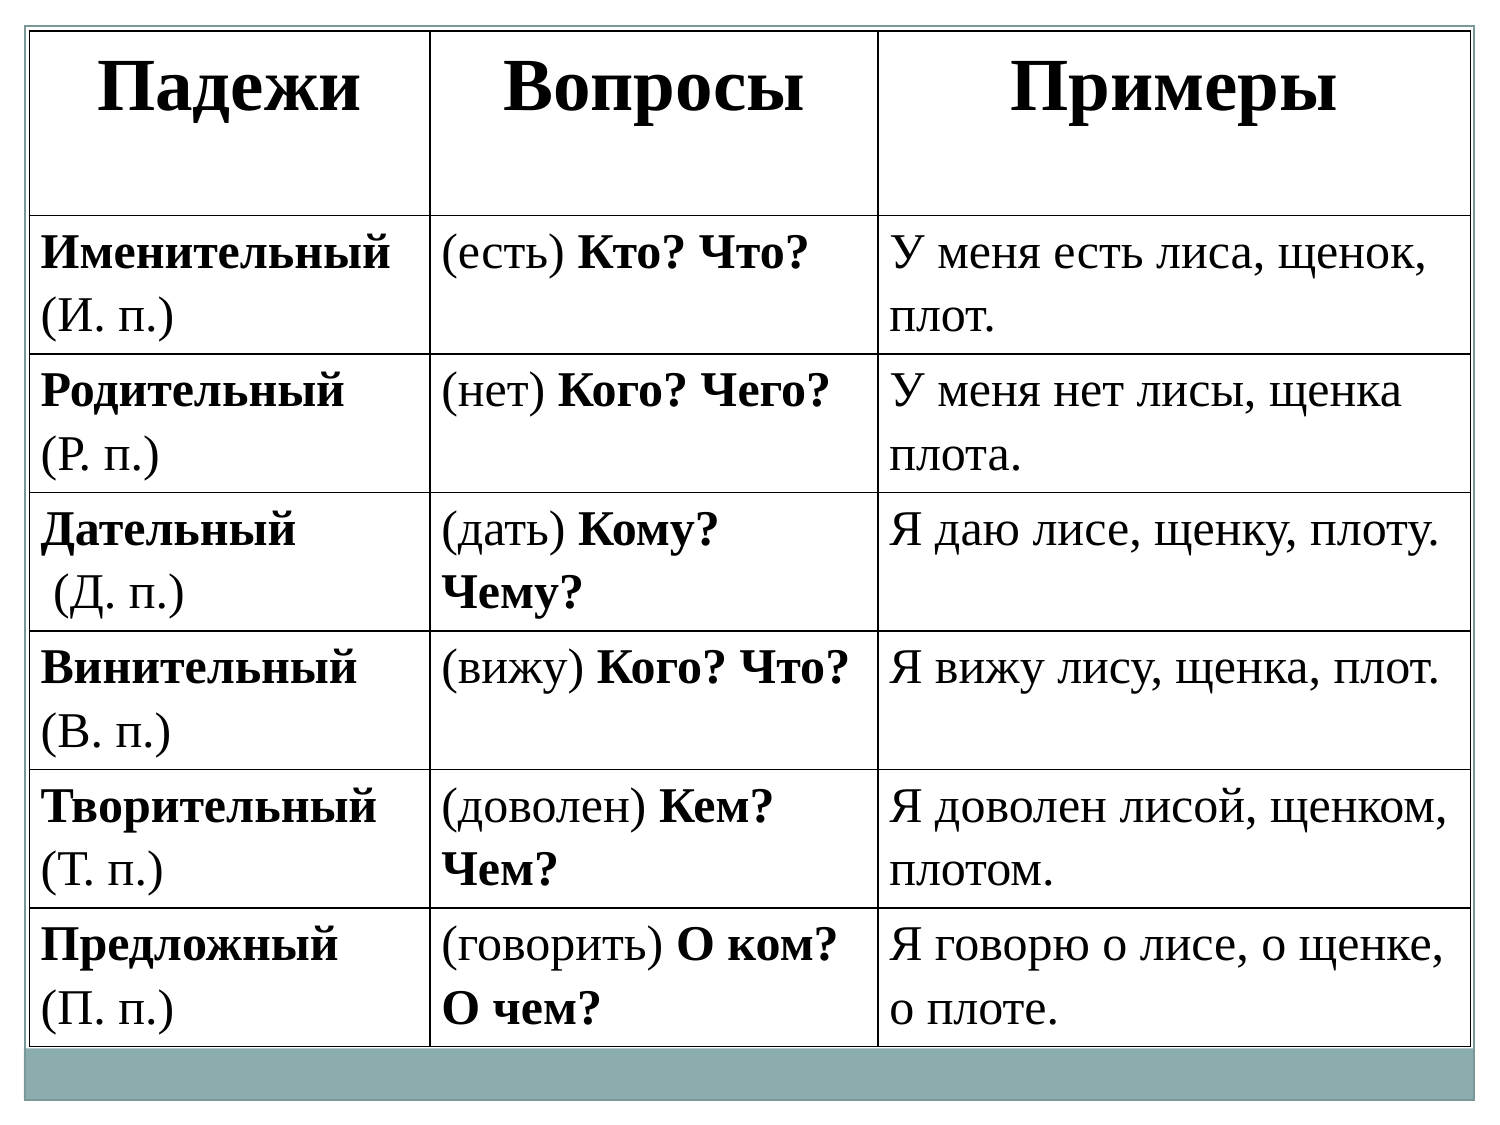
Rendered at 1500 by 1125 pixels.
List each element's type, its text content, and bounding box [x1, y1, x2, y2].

table_cell У меня нет лисы, щенка плота. [879, 355, 1470, 492]
table_cell У меня есть лиса, щенок, плот. [879, 216, 1470, 353]
table_cell (нет) Кого? Чего? [431, 355, 877, 492]
table_cell Предложный (П. п.) [30, 909, 429, 1046]
table_cell Я доволен лисой, щенком, плотом. [879, 770, 1470, 907]
table_cell Творительный (Т. п.) [30, 770, 429, 907]
table_header Падежи [30, 32, 429, 215]
table_header Вопросы [431, 32, 877, 215]
table_cell (доволен) Кем? Чем? [431, 770, 877, 907]
table_cell (вижу) Кого? Что? [431, 632, 877, 769]
table_cell Я говорю о лисе, о щенке, о плоте. [879, 909, 1470, 1046]
table_cell Дательный (Д. п.) [30, 493, 429, 630]
table_cell (дать) Кому? Чему? [431, 493, 877, 630]
table_cell Родительный (Р. п.) [30, 355, 429, 492]
table_cell Именительный (И. п.) [30, 216, 429, 353]
table_cell (есть) Кто? Что? [431, 216, 877, 353]
table_cell Винительный (В. п.) [30, 632, 429, 769]
table_header Примеры [879, 32, 1470, 215]
table_cell Я вижу лису, щенка, плот. [879, 632, 1470, 769]
table_cell (говорить) О ком? О чем? [431, 909, 877, 1046]
table_cell Я даю лисе, щенку, плоту. [879, 493, 1470, 630]
